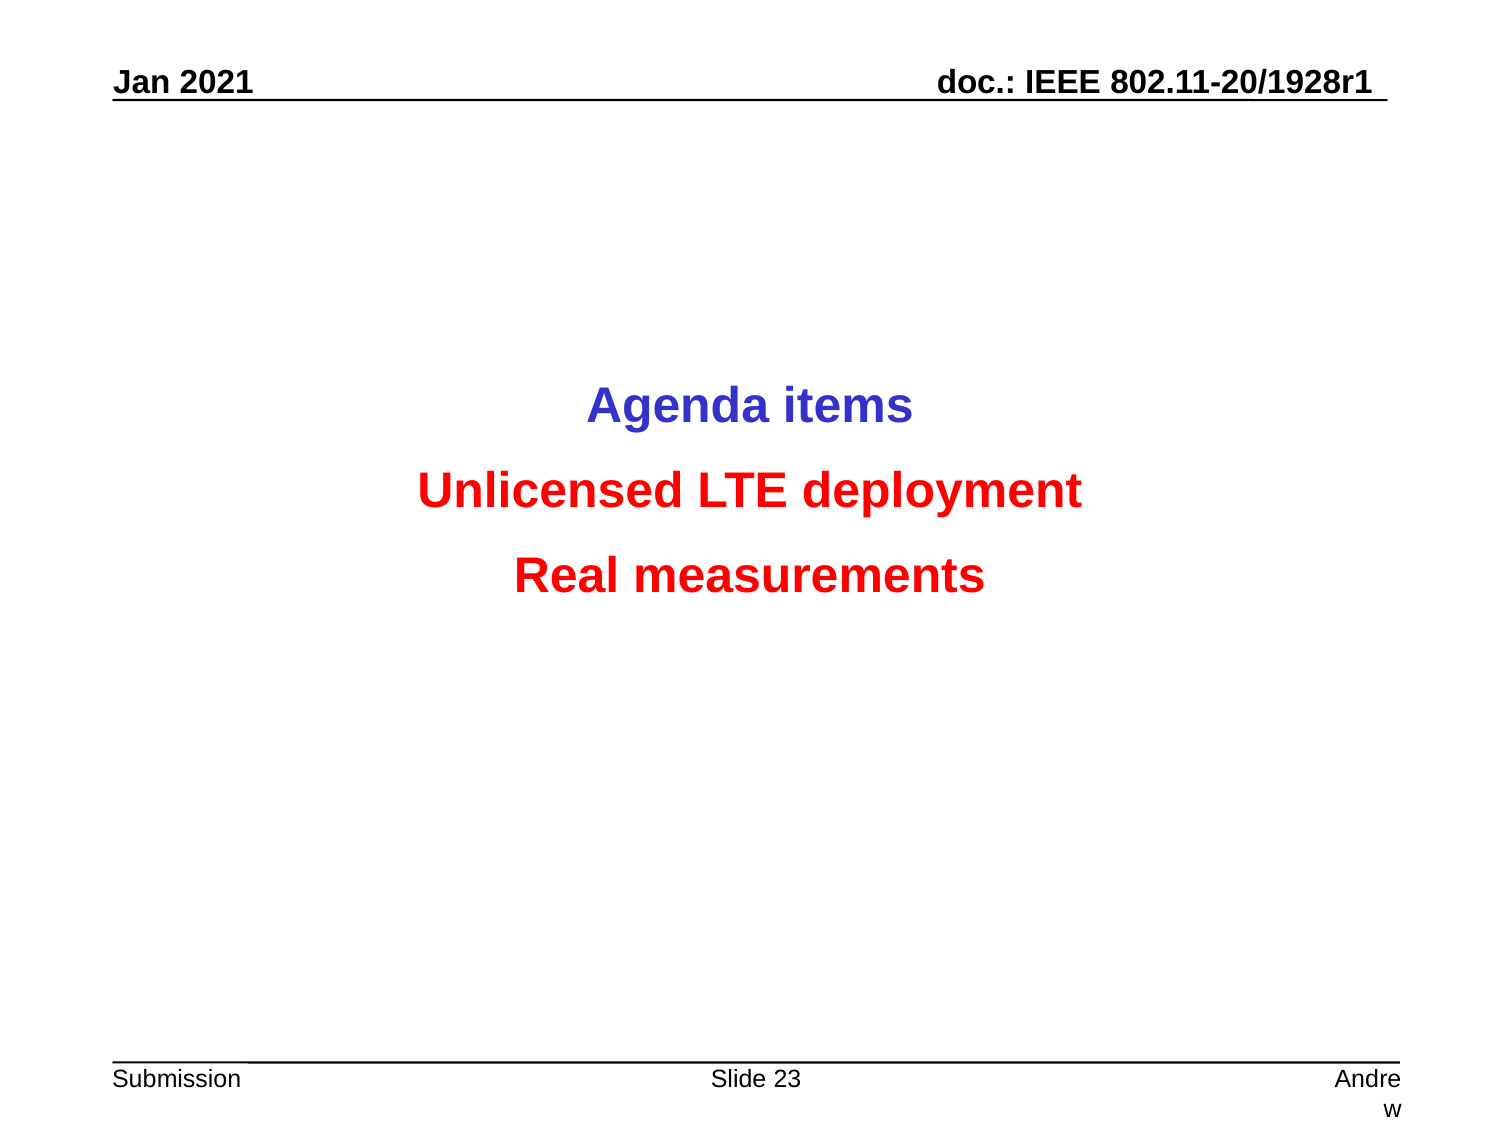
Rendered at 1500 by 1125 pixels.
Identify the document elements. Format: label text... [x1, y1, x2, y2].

list Agenda items Unlicensed LTE deployment Real measurements [112, 324, 1388, 650]
slide_number Slide 23 [709, 1061, 803, 1093]
footer Andrew Myles, Cisco [1320, 1061, 1402, 1093]
